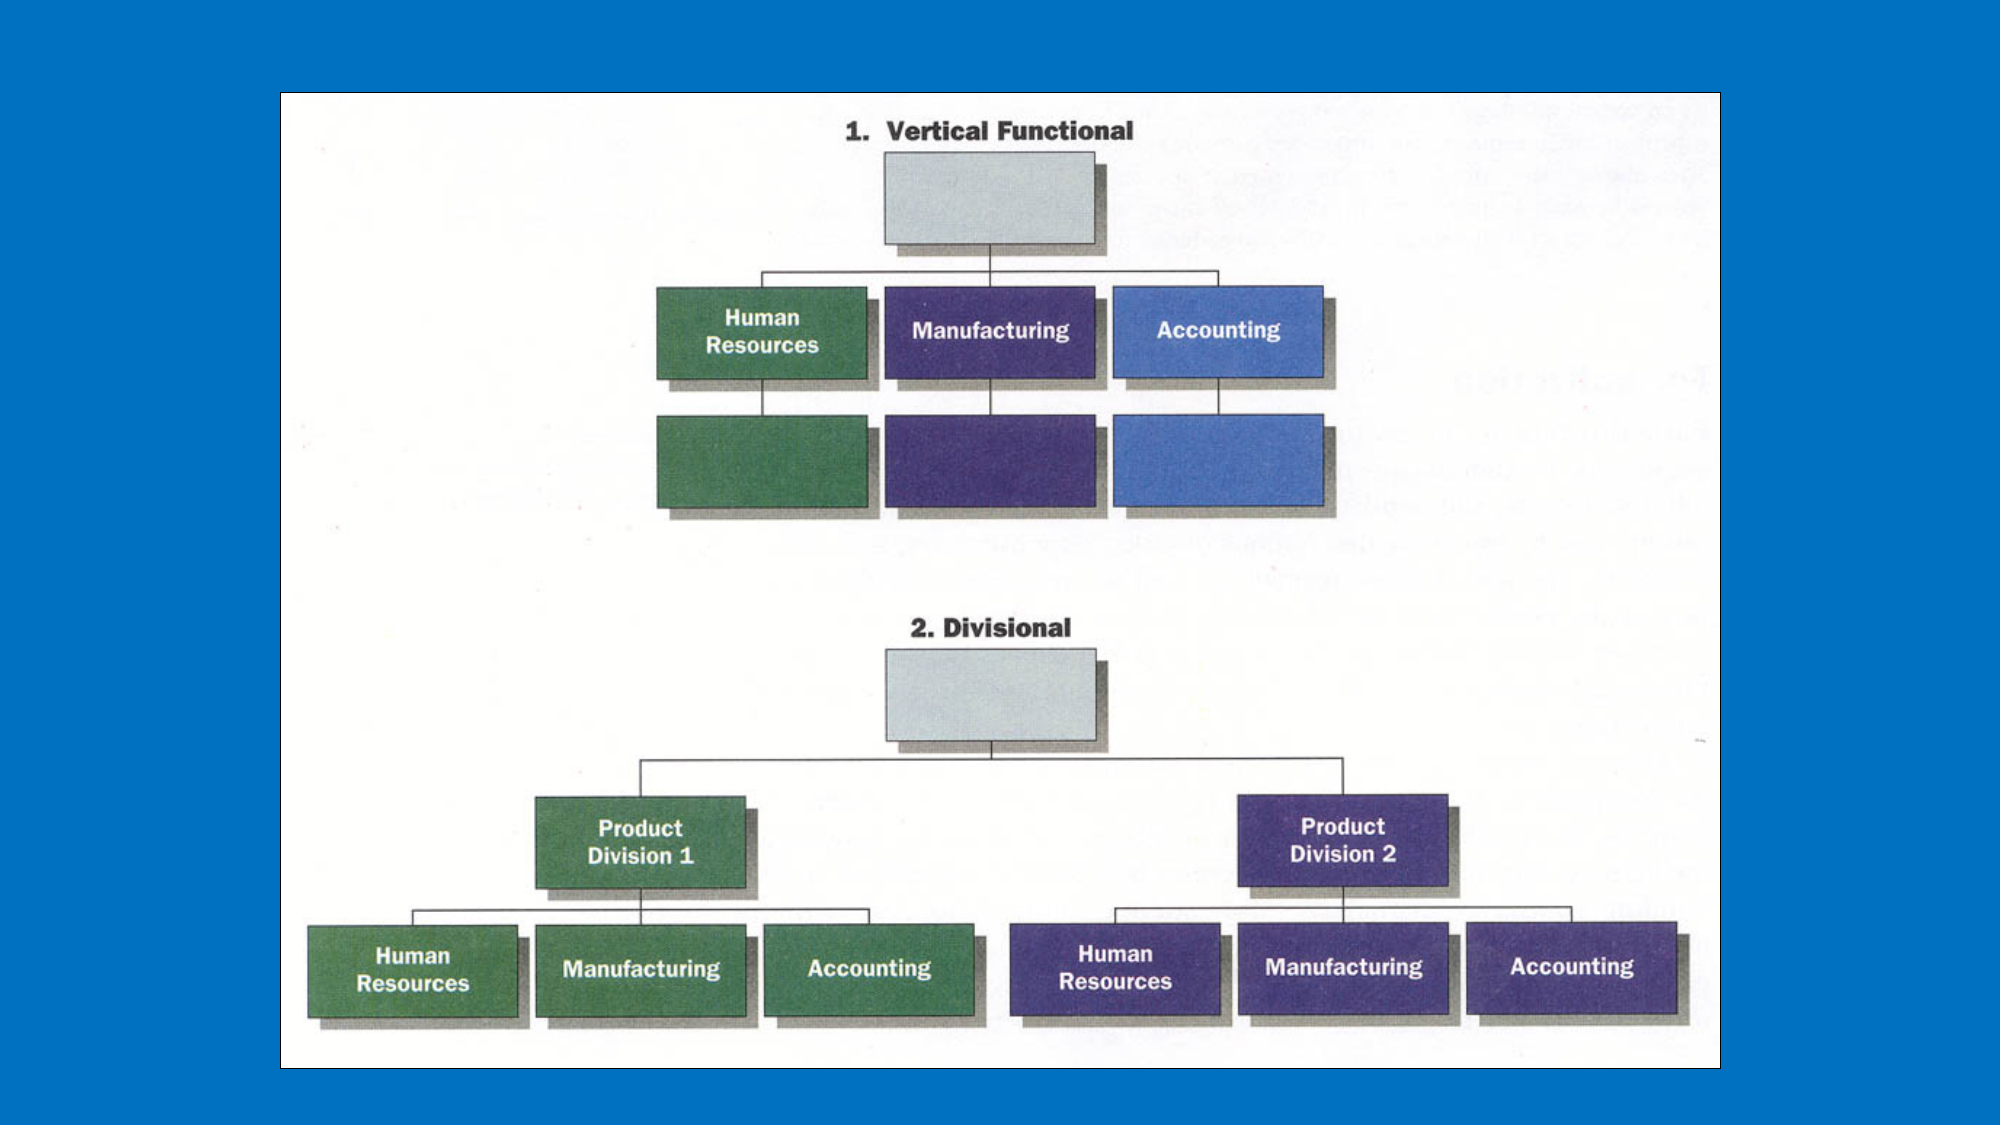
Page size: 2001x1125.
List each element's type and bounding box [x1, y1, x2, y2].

list [280, 92, 1721, 1069]
